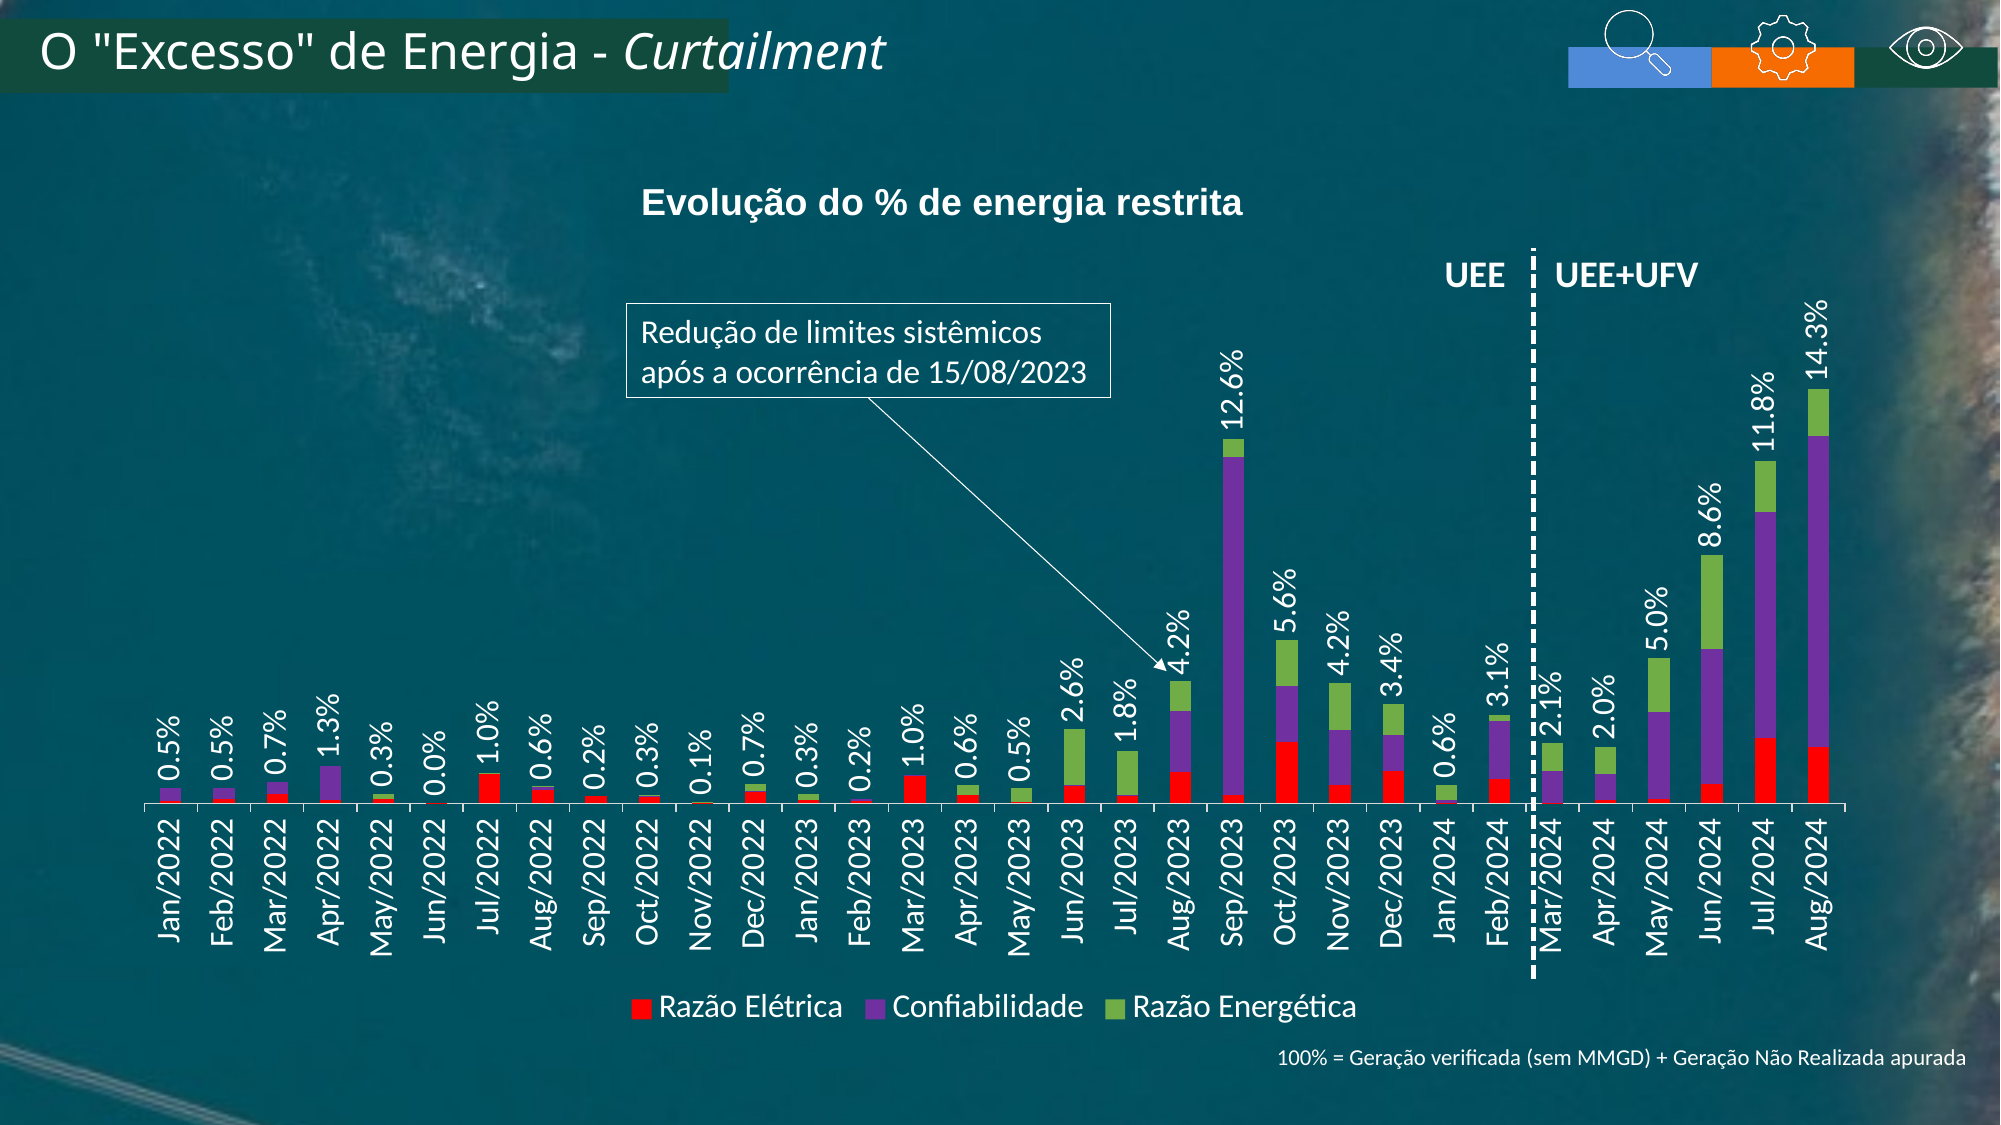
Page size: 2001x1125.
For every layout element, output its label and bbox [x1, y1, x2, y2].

text_box [868, 399, 1167, 672]
picture [0, 0, 2000, 1125]
chart [108, 205, 1881, 1033]
